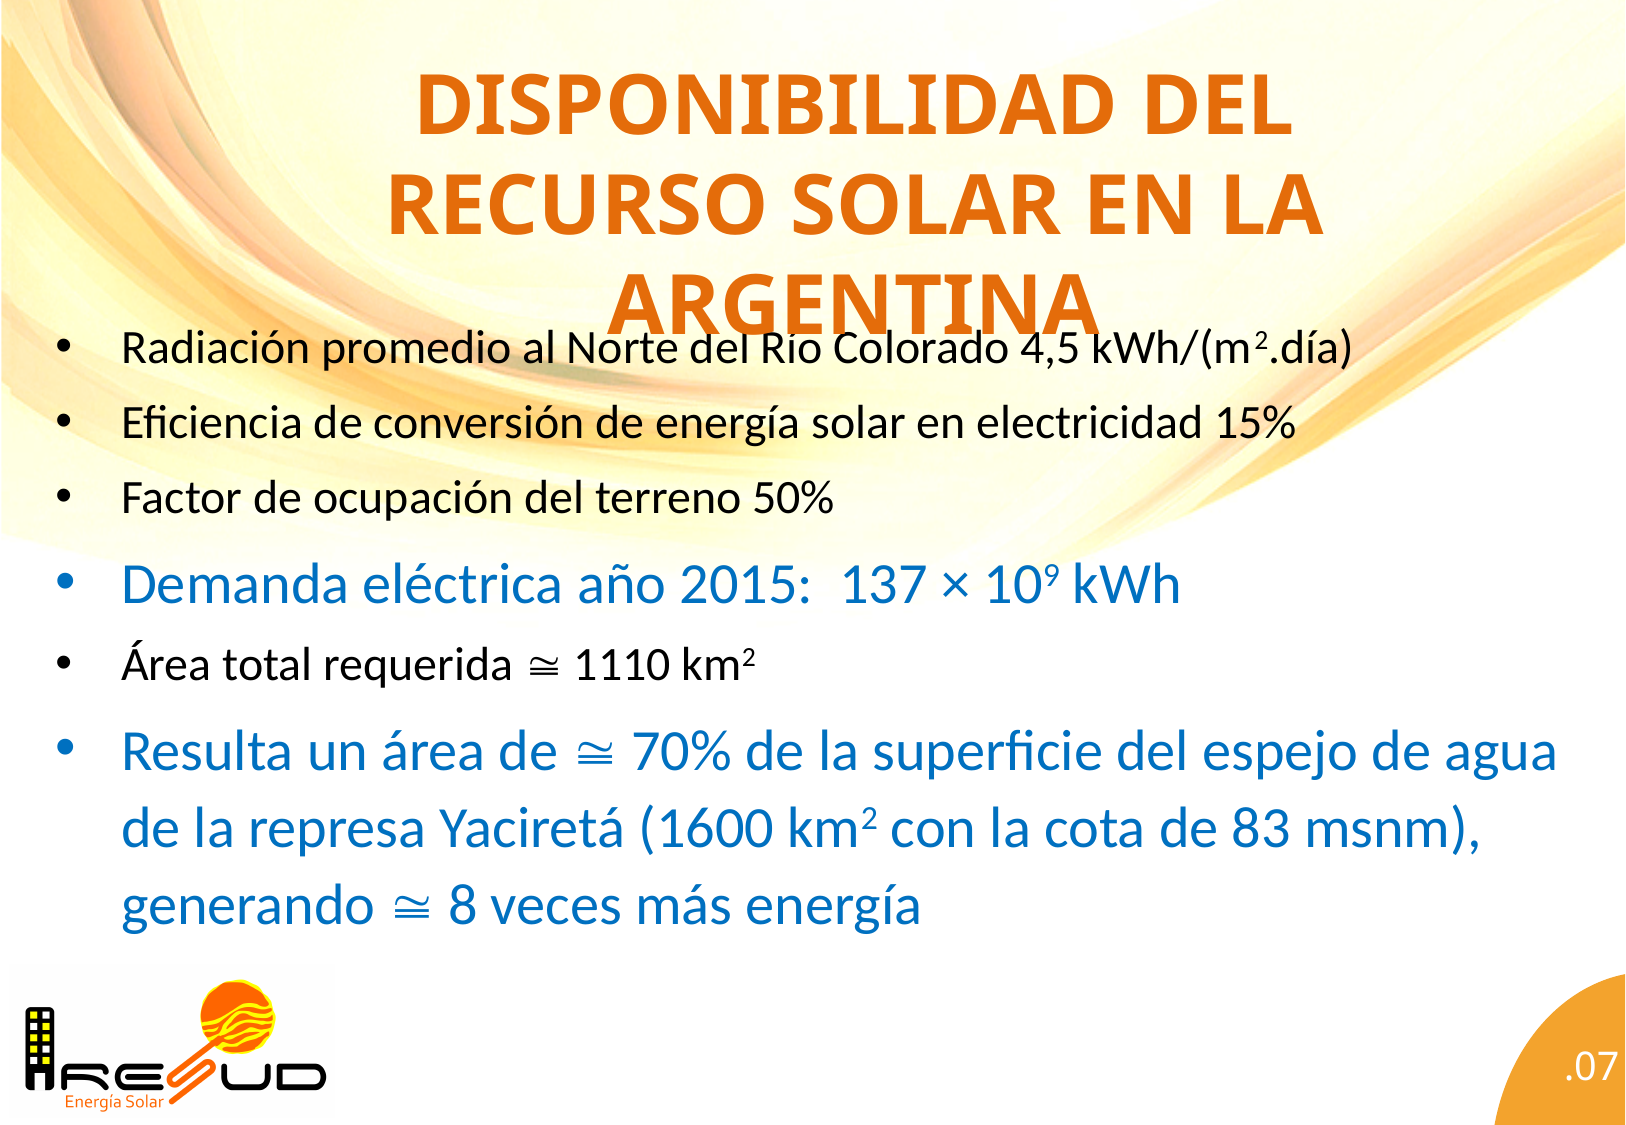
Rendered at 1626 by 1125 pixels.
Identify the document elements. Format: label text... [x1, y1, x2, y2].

title Disponibilidad del Recurso Solar en la Argentina [211, 42, 1498, 289]
list Radiación promedio al Norte del Río Colorado 4,5 kWh/(m2.día) Eficiencia de conversión de energía solar en electricidad 15% Factor de ocupación del terreno 50% Demanda eléctrica año 2015: 137 × 109 kWh Área total requerida  1110 km2 Resulta un área de  70% de la superficie del espejo de agua de la represa Yaciretá (1600 km2 con la cota de 83 msnm), generando  8 veces más energía [40, 302, 1598, 976]
picture [0, 0, 1626, 701]
picture [9, 964, 335, 1118]
